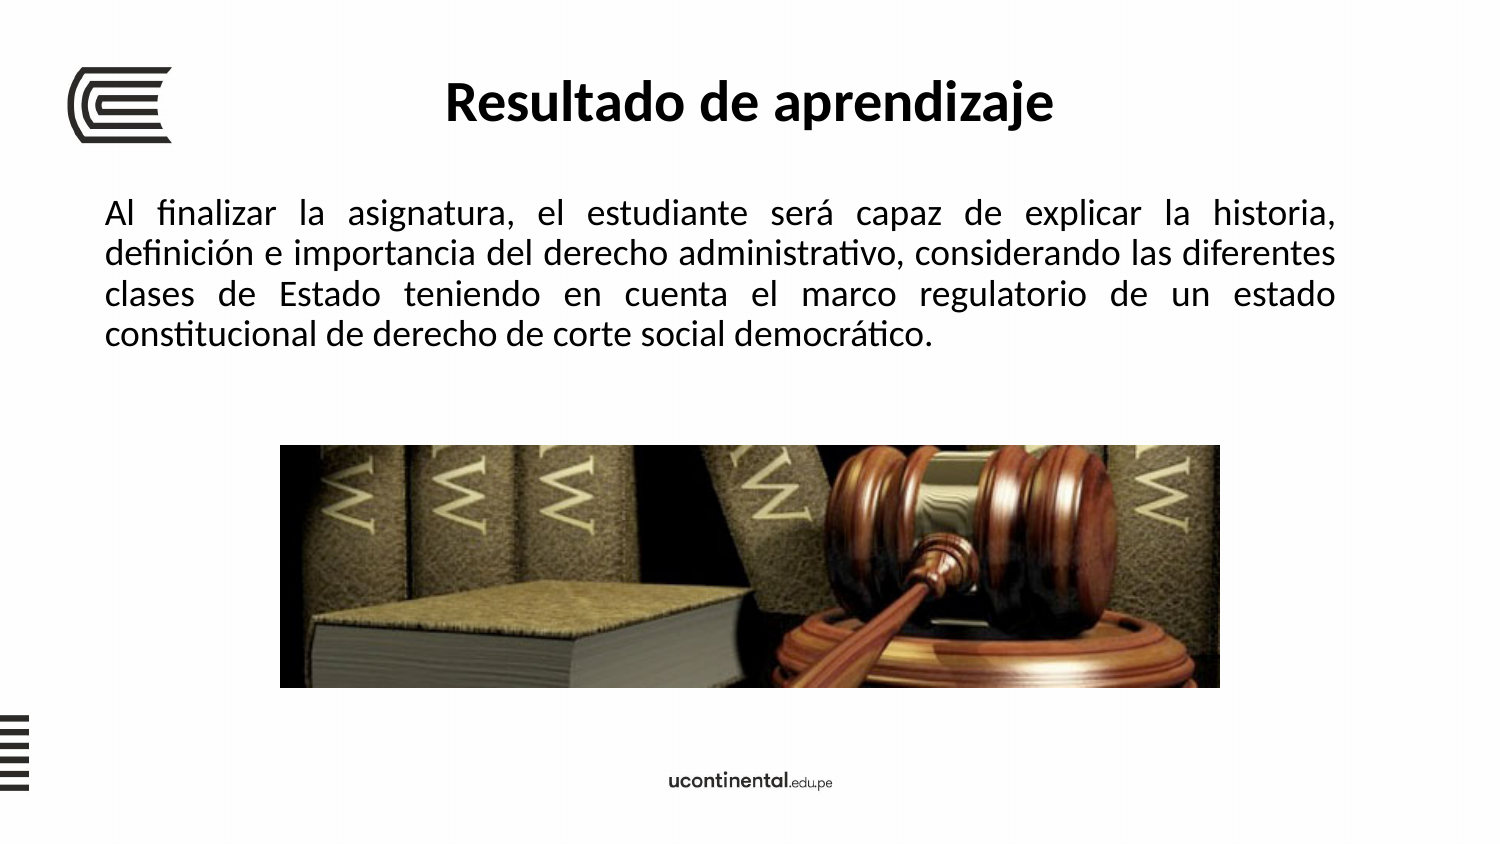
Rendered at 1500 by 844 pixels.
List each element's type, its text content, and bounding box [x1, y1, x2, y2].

text_box [0, 0, 1500, 80]
title Resultado de aprendizaje [178, 80, 1322, 102]
list Al finalizar la asignatura, el estudiante será capaz de explicar la historia, definición e importancia del derecho administrativo, considerando las diferentes clases de Estado teniendo en cuenta el marco regulatorio de un estado constitucional de derecho de corte social democrático. [89, 328, 1353, 387]
picture [0, 80, 1500, 844]
text_box [76, 102, 1424, 328]
